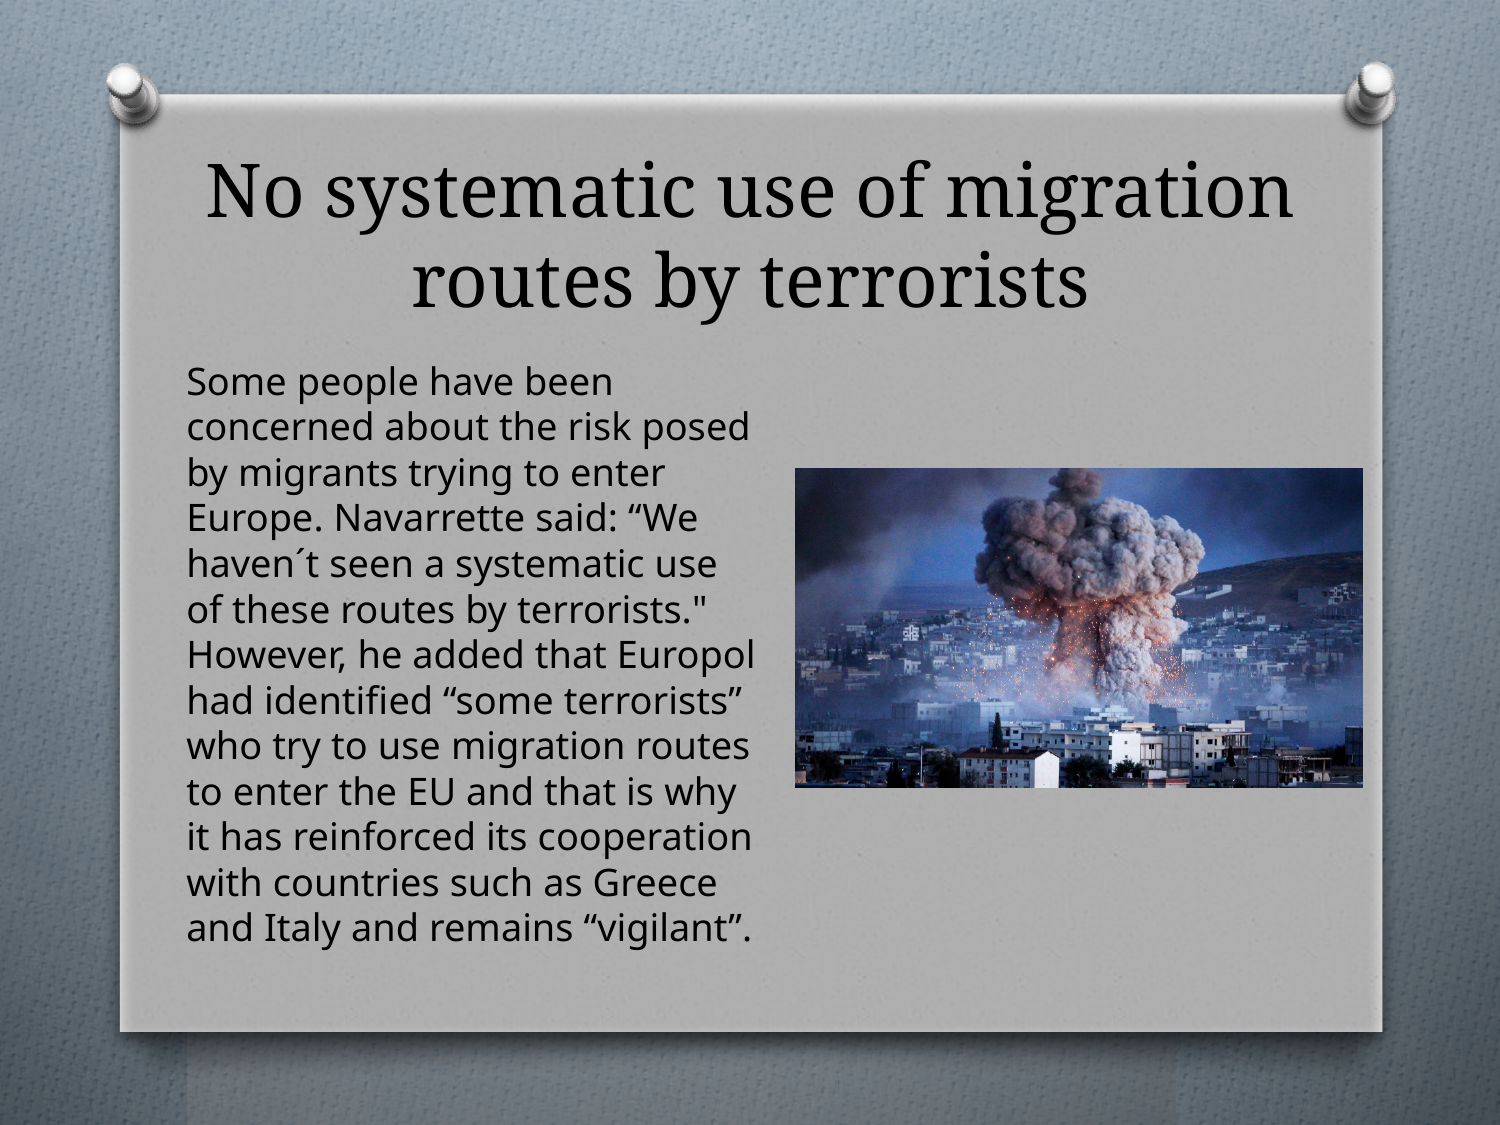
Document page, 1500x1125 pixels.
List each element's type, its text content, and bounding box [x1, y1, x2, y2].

title No systematic use of migration routes by terrorists [179, 134, 1323, 332]
list Some people have been concerned about the risk posed by migrants trying to enter Europe. Navarrette said: “We haven´t seen a systematic use of these routes by terrorists." However, he added that Europol had identified “some terrorists” who try to use migration routes to enter the EU and that is why it has reinforced its cooperation with countries such as Greece and Italy and remains “vigilant”. [171, 349, 776, 1000]
picture [1317, 35, 1439, 156]
picture [795, 468, 1363, 788]
picture [75, 29, 198, 153]
